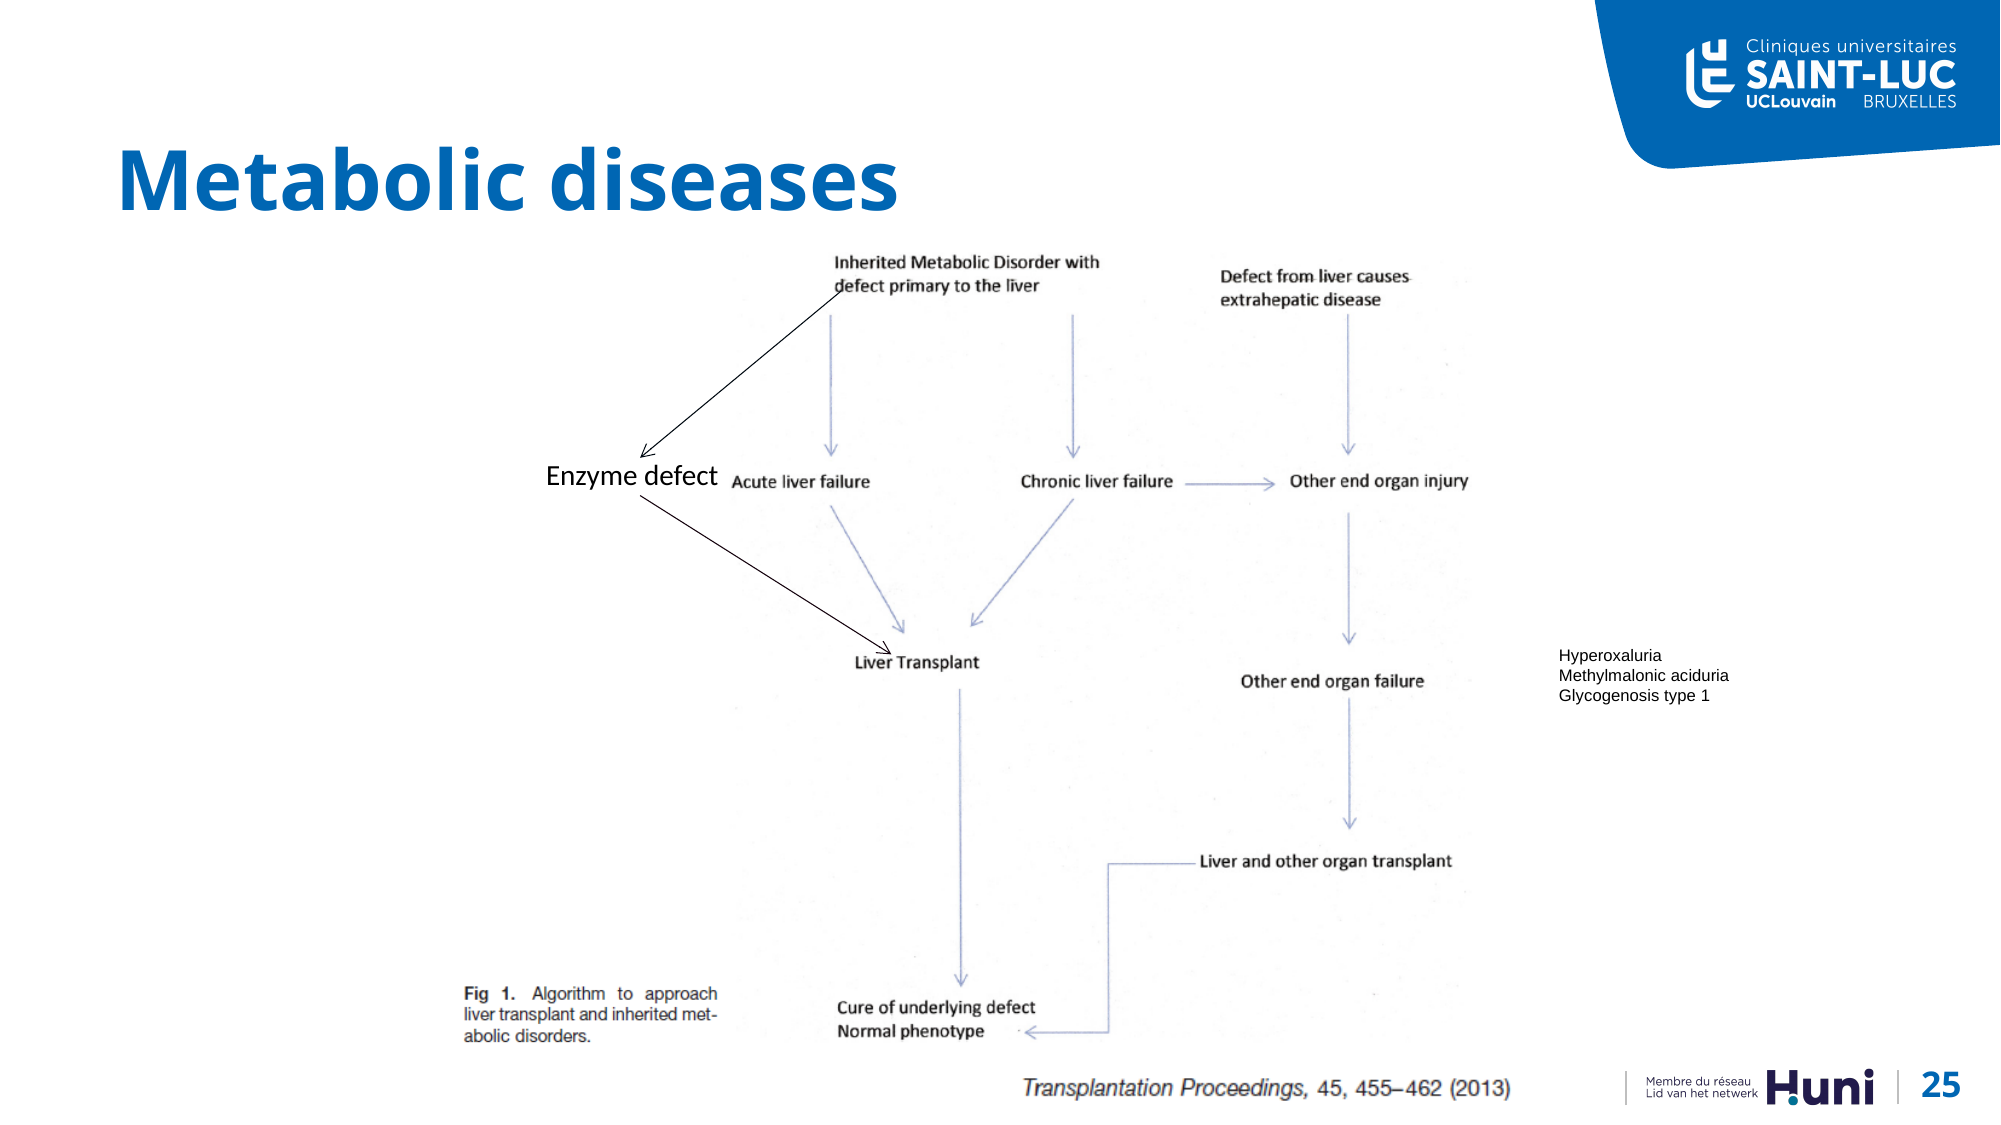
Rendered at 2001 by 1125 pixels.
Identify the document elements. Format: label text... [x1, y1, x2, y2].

text_box Hyperoxaluria Methylmalonic aciduria Glycogenosis type 1 [1544, 637, 1745, 712]
picture [1686, 39, 1956, 108]
title Metabolic diseases [115, 103, 1642, 229]
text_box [640, 290, 842, 458]
picture [433, 239, 1529, 1109]
picture [1646, 1068, 1874, 1106]
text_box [640, 495, 892, 655]
slide_number 25 [1921, 1067, 1992, 1111]
